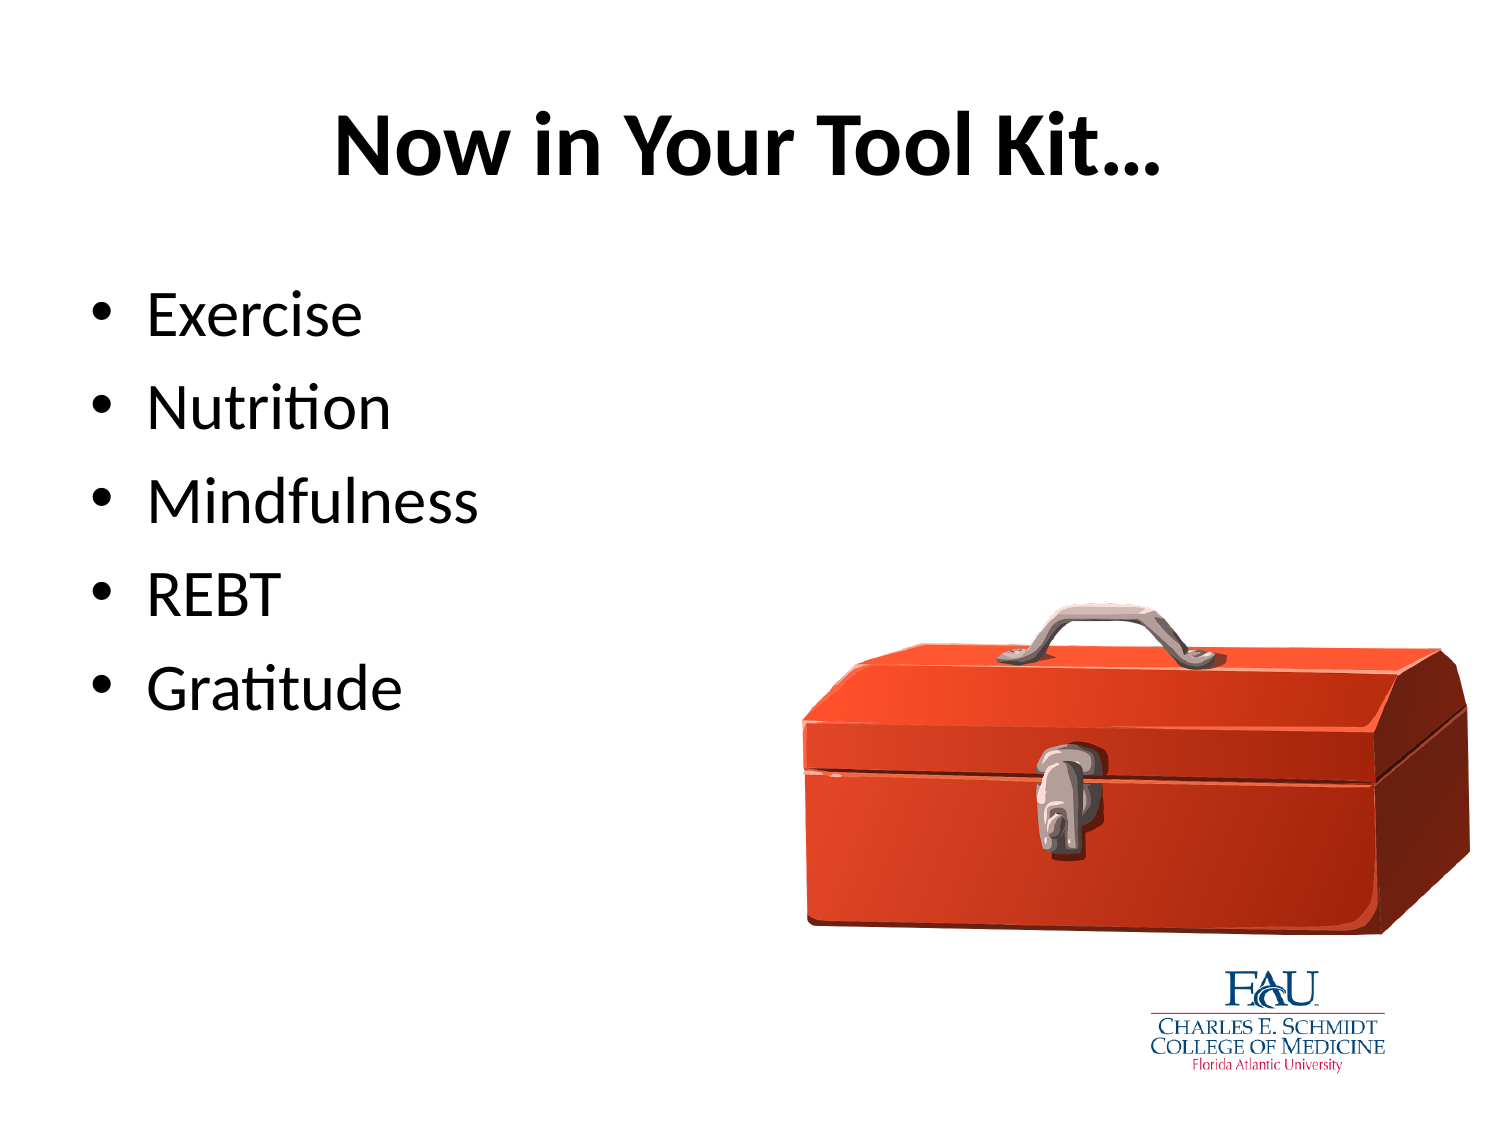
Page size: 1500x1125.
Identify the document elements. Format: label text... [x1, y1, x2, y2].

list Exercise Nutrition Mindfulness REBT Gratitude [75, 262, 979, 888]
picture [802, 602, 1470, 937]
title Now in Your Tool Kit… [75, 45, 1425, 233]
